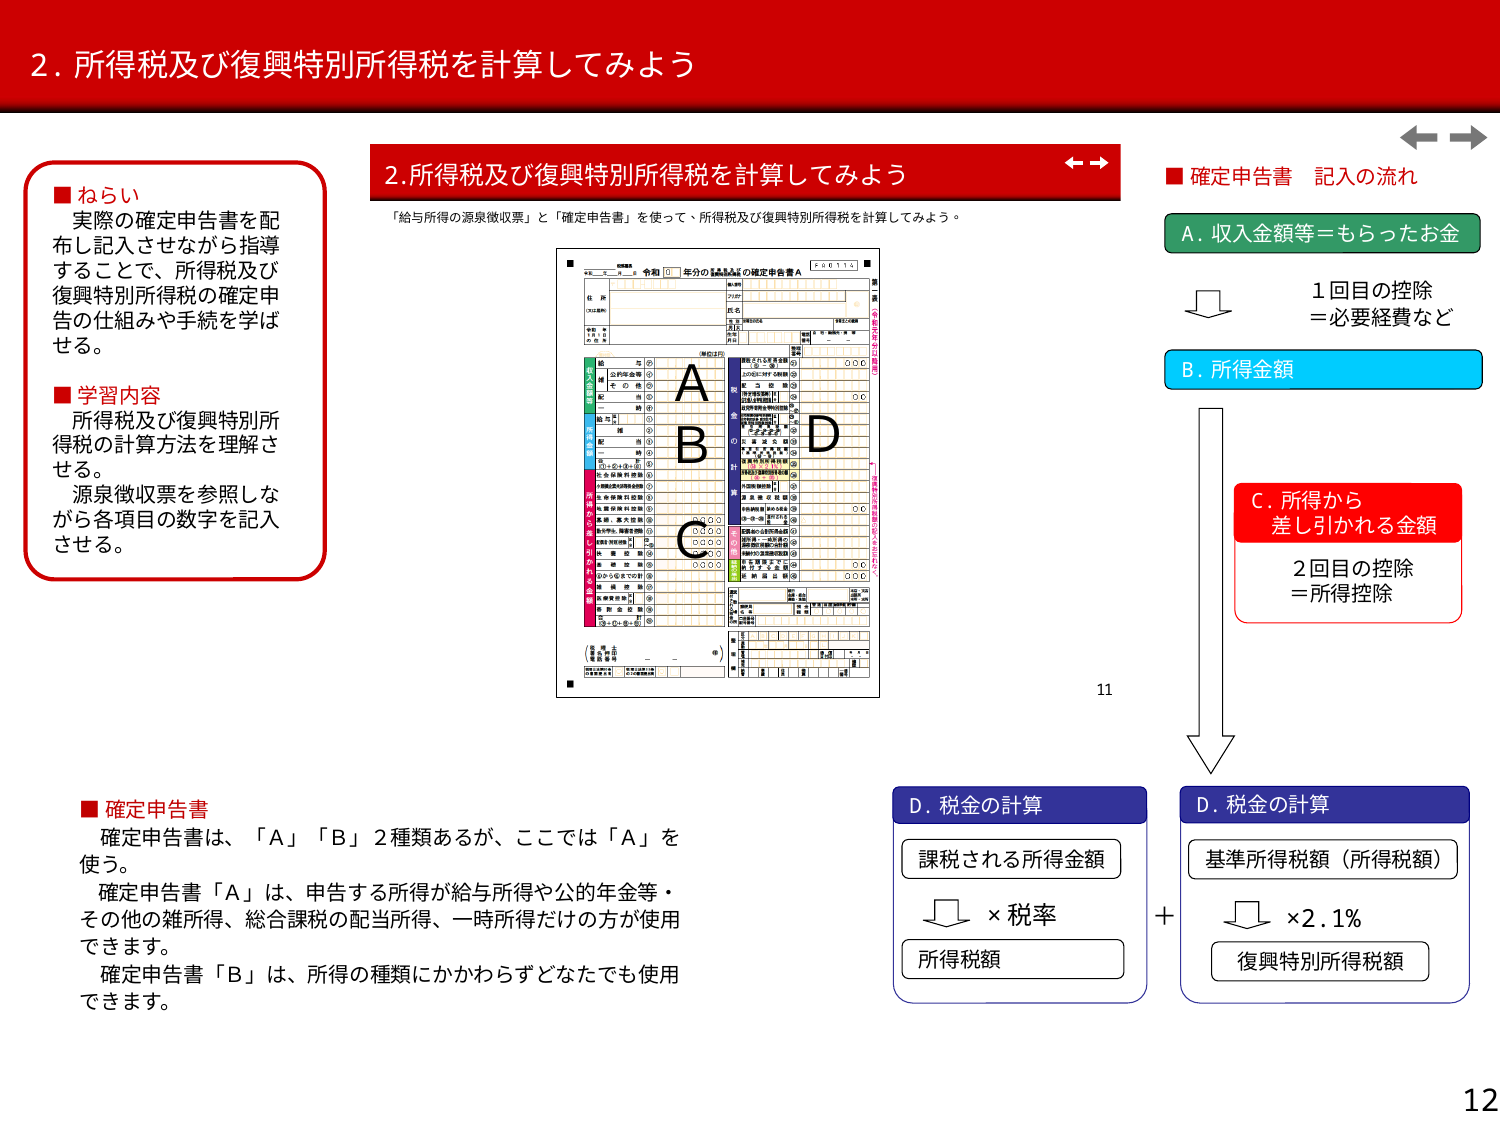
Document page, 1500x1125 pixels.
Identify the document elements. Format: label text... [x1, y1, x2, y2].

text_box [1187, 408, 1235, 774]
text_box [1234, 483, 1462, 624]
text_box ■確定申告書 記入の流れ [1149, 153, 1434, 196]
picture [0, 0, 1500, 114]
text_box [1179, 786, 1470, 1004]
text_box B.所得金額 [1164, 350, 1483, 390]
text_box A.収入金額等＝もらったお金 [1164, 213, 1481, 253]
text_box 12 [1447, 1072, 1500, 1125]
text_box １回目の控除 ＝必要経費など [1293, 267, 1469, 338]
text_box ■確定申告書 確定申告書は、「Ａ」「Ｂ」２種類あるが、ここでは「Ａ」を使う。 確定申告書「Ａ」は、申告する所得が給与所得や公的年金等・その他の雑所得、総合課税の配当所得、一時所得だけの方が使用できます。 確定申告書「Ｂ」は、所得の種類にかかわらずどなたでも使用できます。 [64, 786, 703, 1022]
text_box [1399, 131, 1438, 144]
text_box [25, 162, 325, 580]
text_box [892, 786, 1148, 1004]
picture [369, 143, 1121, 708]
text_box [1184, 290, 1232, 318]
text_box [1449, 131, 1488, 144]
text_box ＋ [1152, 889, 1174, 938]
